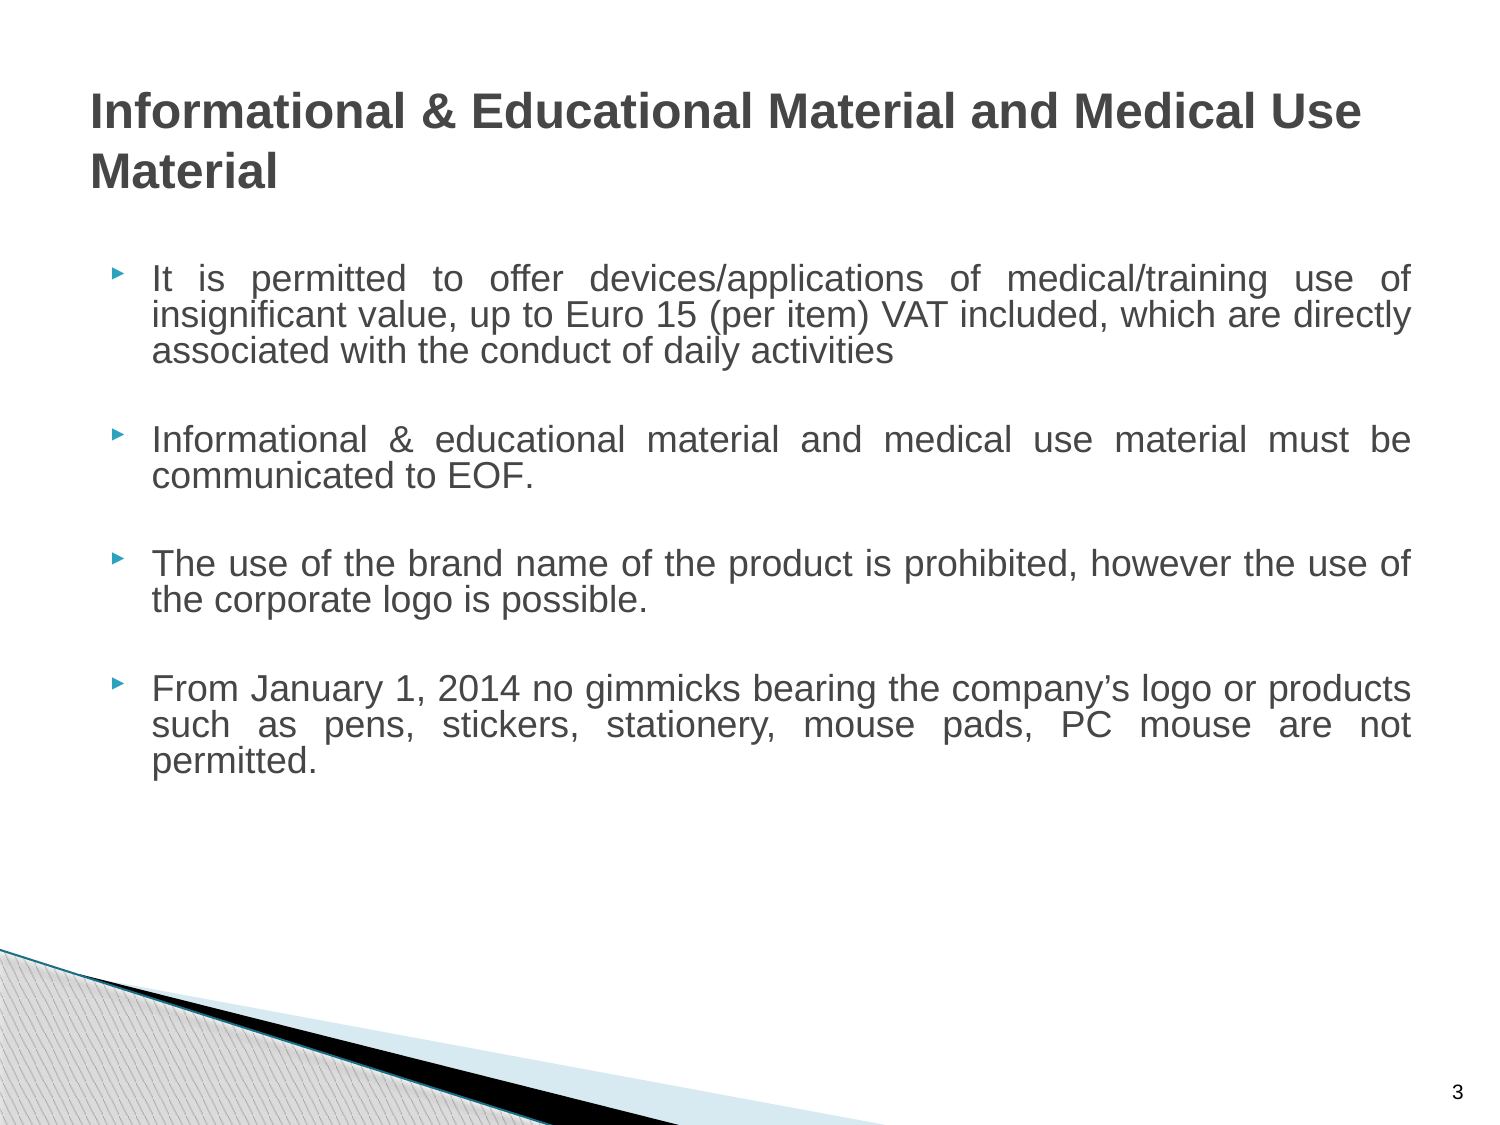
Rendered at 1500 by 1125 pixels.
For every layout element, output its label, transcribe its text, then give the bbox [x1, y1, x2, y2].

title Informational & Educational Material and Medical Use Material [75, 45, 1425, 233]
slide_number 3 [1418, 1051, 1479, 1112]
list It is permitted to offer devices/applications of medical/training use of insignificant value, up to Euro 15 (per item) VAT included, which are directly associated with the conduct of daily activities Informational & educational material and medical use material must be communicated to EOF. The use of the brand name of the product is prohibited, however the use of the corporate logo is possible. From January 1, 2014 no gimmicks bearing the company’s logo or products such as pens, stickers, stationery, mouse pads, PC mouse are not permitted. [76, 255, 1427, 998]
